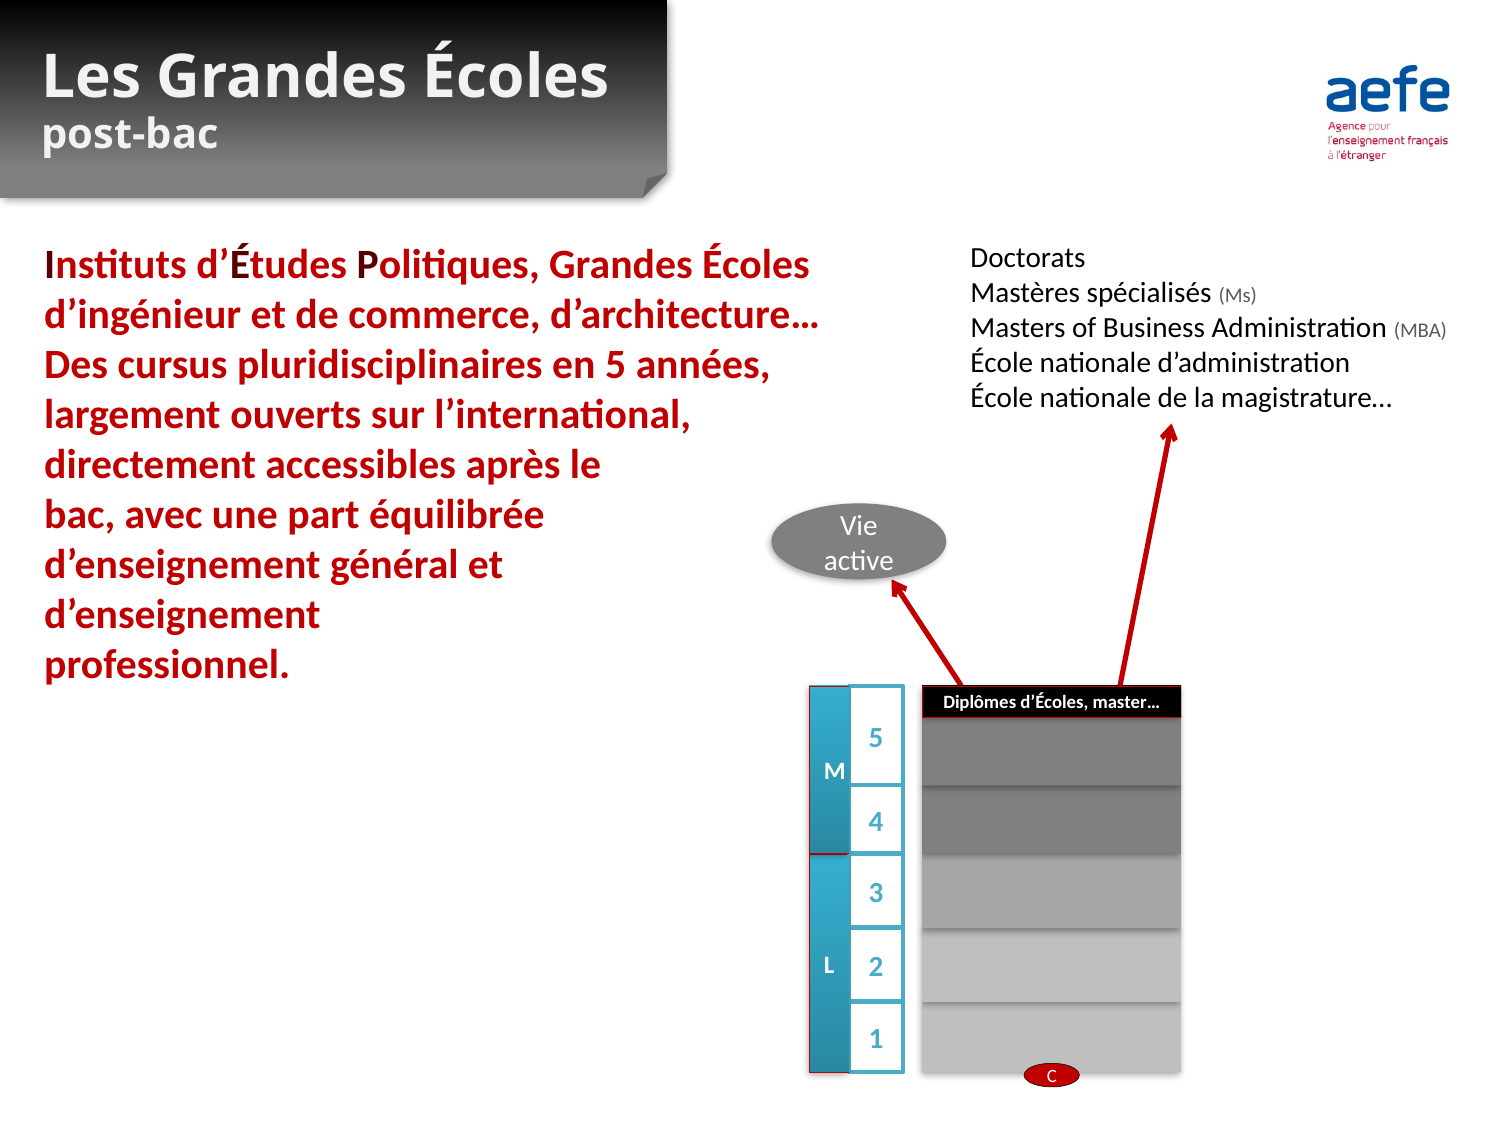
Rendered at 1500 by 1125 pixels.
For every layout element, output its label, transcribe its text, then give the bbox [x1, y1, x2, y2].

picture [1315, 52, 1460, 173]
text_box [808, 685, 1182, 1088]
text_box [955, 230, 1472, 686]
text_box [0, 0, 668, 199]
text_box Instituts d’Études Politiques, Grandes Écoles d’ingénieur et de commerce, d’architecture… Des cursus pluridisciplinaires en 5 années, largement ouverts sur l’international, directement accessibles après le bac, avec une part équilibrée d’enseignement général et d’enseignement professionnel. [29, 229, 849, 695]
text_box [771, 503, 950, 686]
